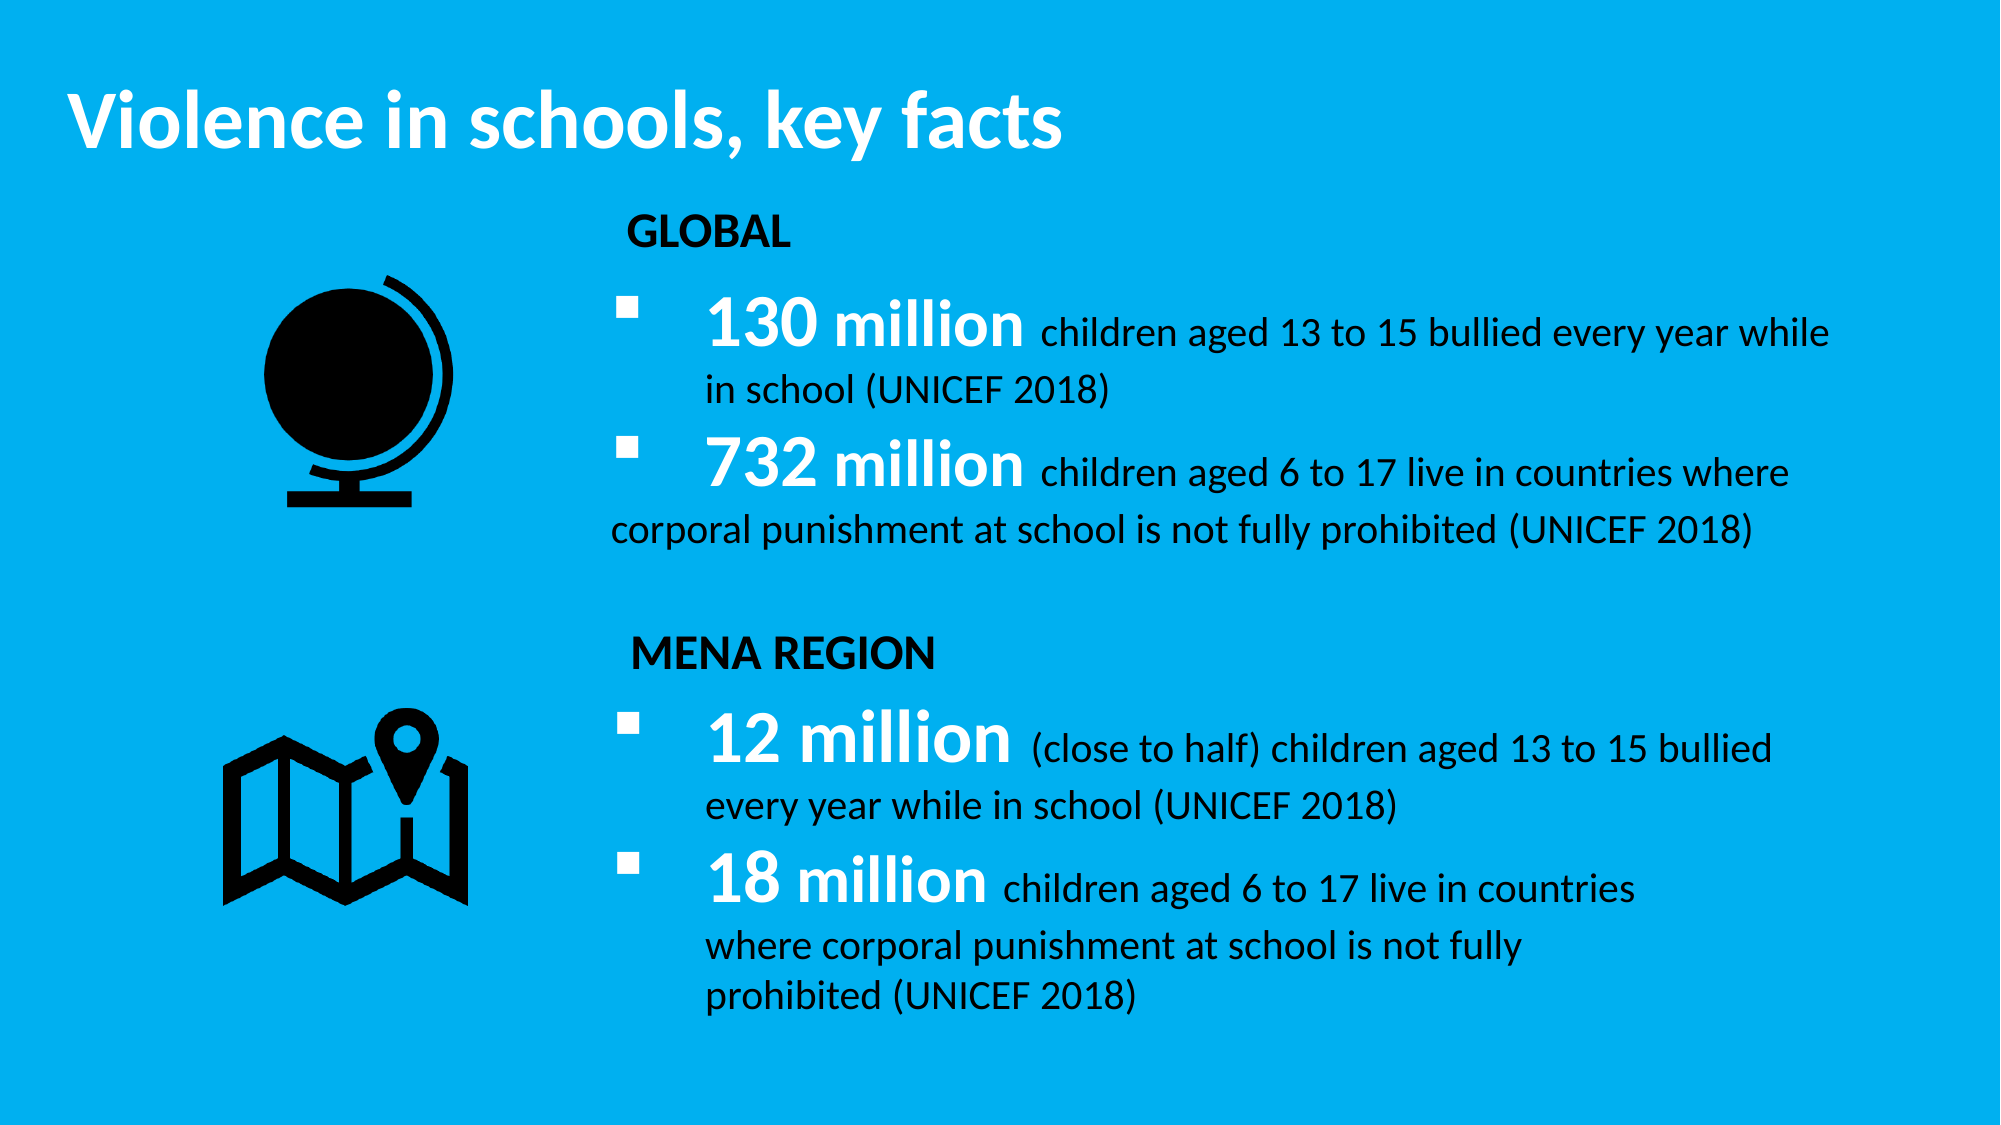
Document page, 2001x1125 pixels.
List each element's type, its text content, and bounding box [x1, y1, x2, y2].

picture [265, 290, 432, 459]
picture [224, 737, 467, 904]
picture [376, 709, 438, 804]
text_box GLOBAL [611, 189, 924, 265]
picture [288, 277, 452, 506]
text_box 130 million children aged 13 to 15 bullied every year while in school (UNICEF 2018) 732 million children aged 6 to 17 live in countries where corporal punishment at school is not fully prohibited (UNICEF 2018) [520, 164, 1851, 655]
text_box MENA REGION [615, 611, 1063, 687]
text_box Violence in schools, key facts [52, 57, 1639, 173]
text_box 12 million (close to half) children aged 13 to 15 bullied every year while in school (UNICEF 2018) 18 million children aged 6 to 17 live in countries where corporal punishment at school is not fully prohibited (UNICEF 2018) [521, 580, 1859, 1121]
